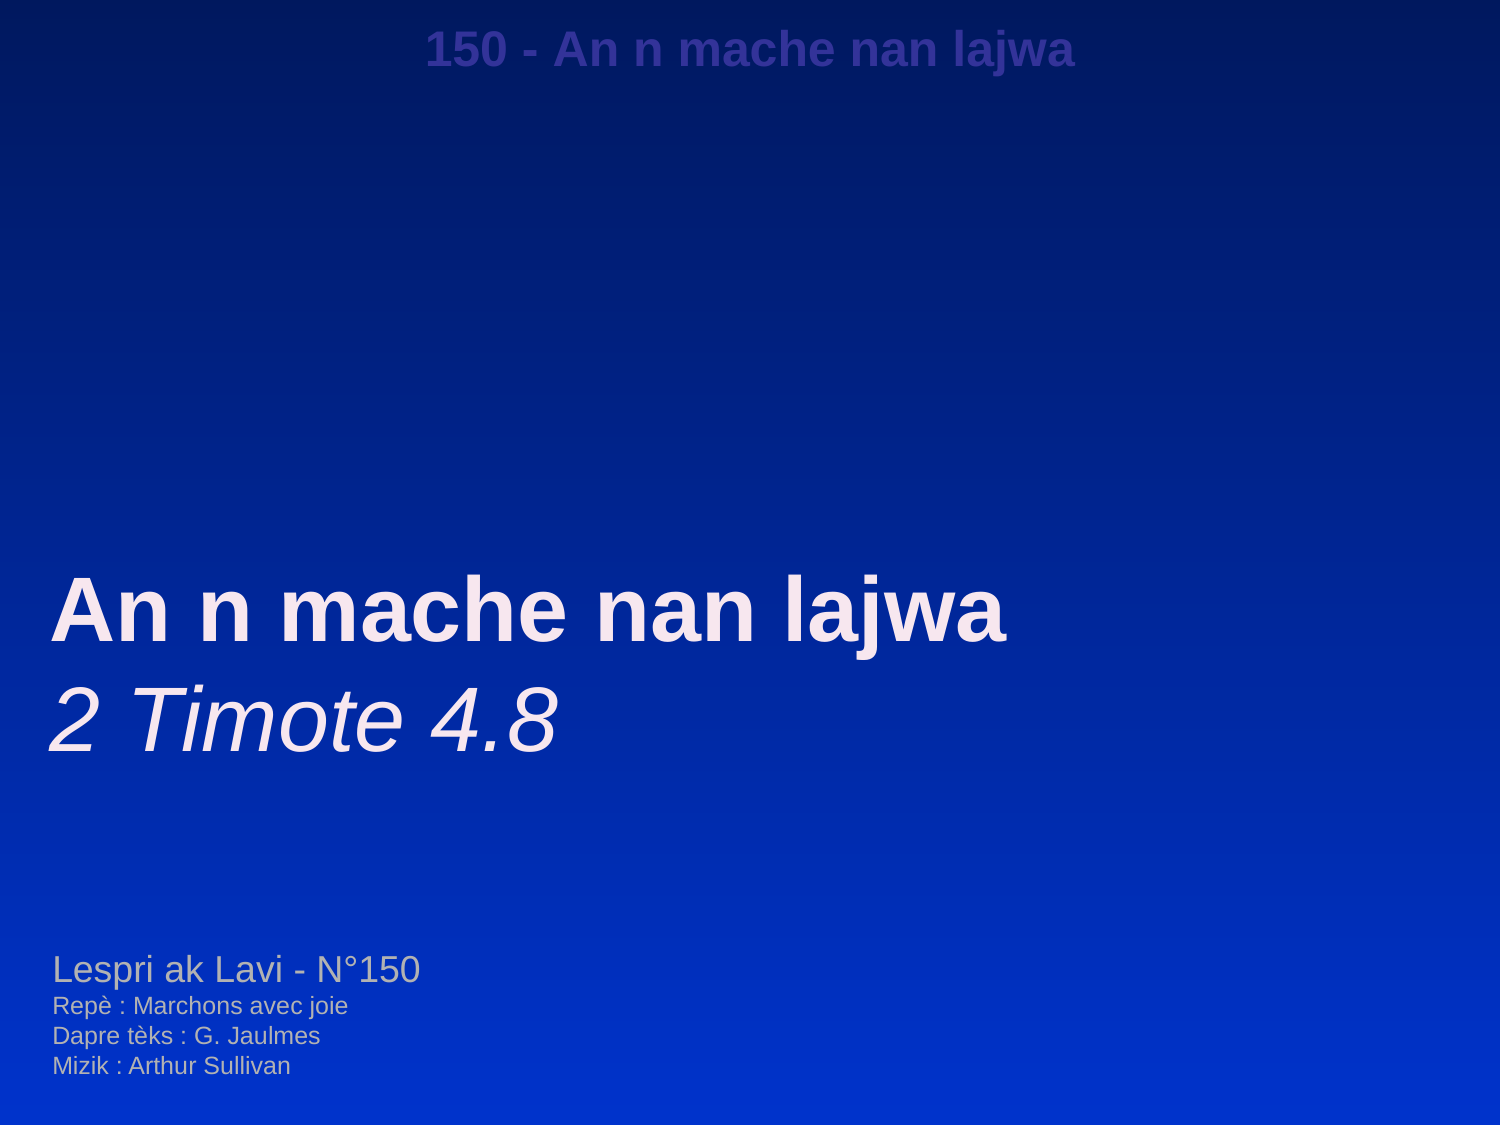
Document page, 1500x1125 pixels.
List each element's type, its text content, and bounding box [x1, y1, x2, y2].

text_box Lespri ak Lavi - N°150 Repè : Marchons avec joie Dapre tèks : G. Jaulmes Mizik : Arthur Sullivan [37, 937, 869, 1088]
text_box An n mache nan lajwa 2 Timote 4.8 [35, 542, 1388, 778]
text_box 150 - An n mache nan lajwa [0, 9, 1500, 79]
